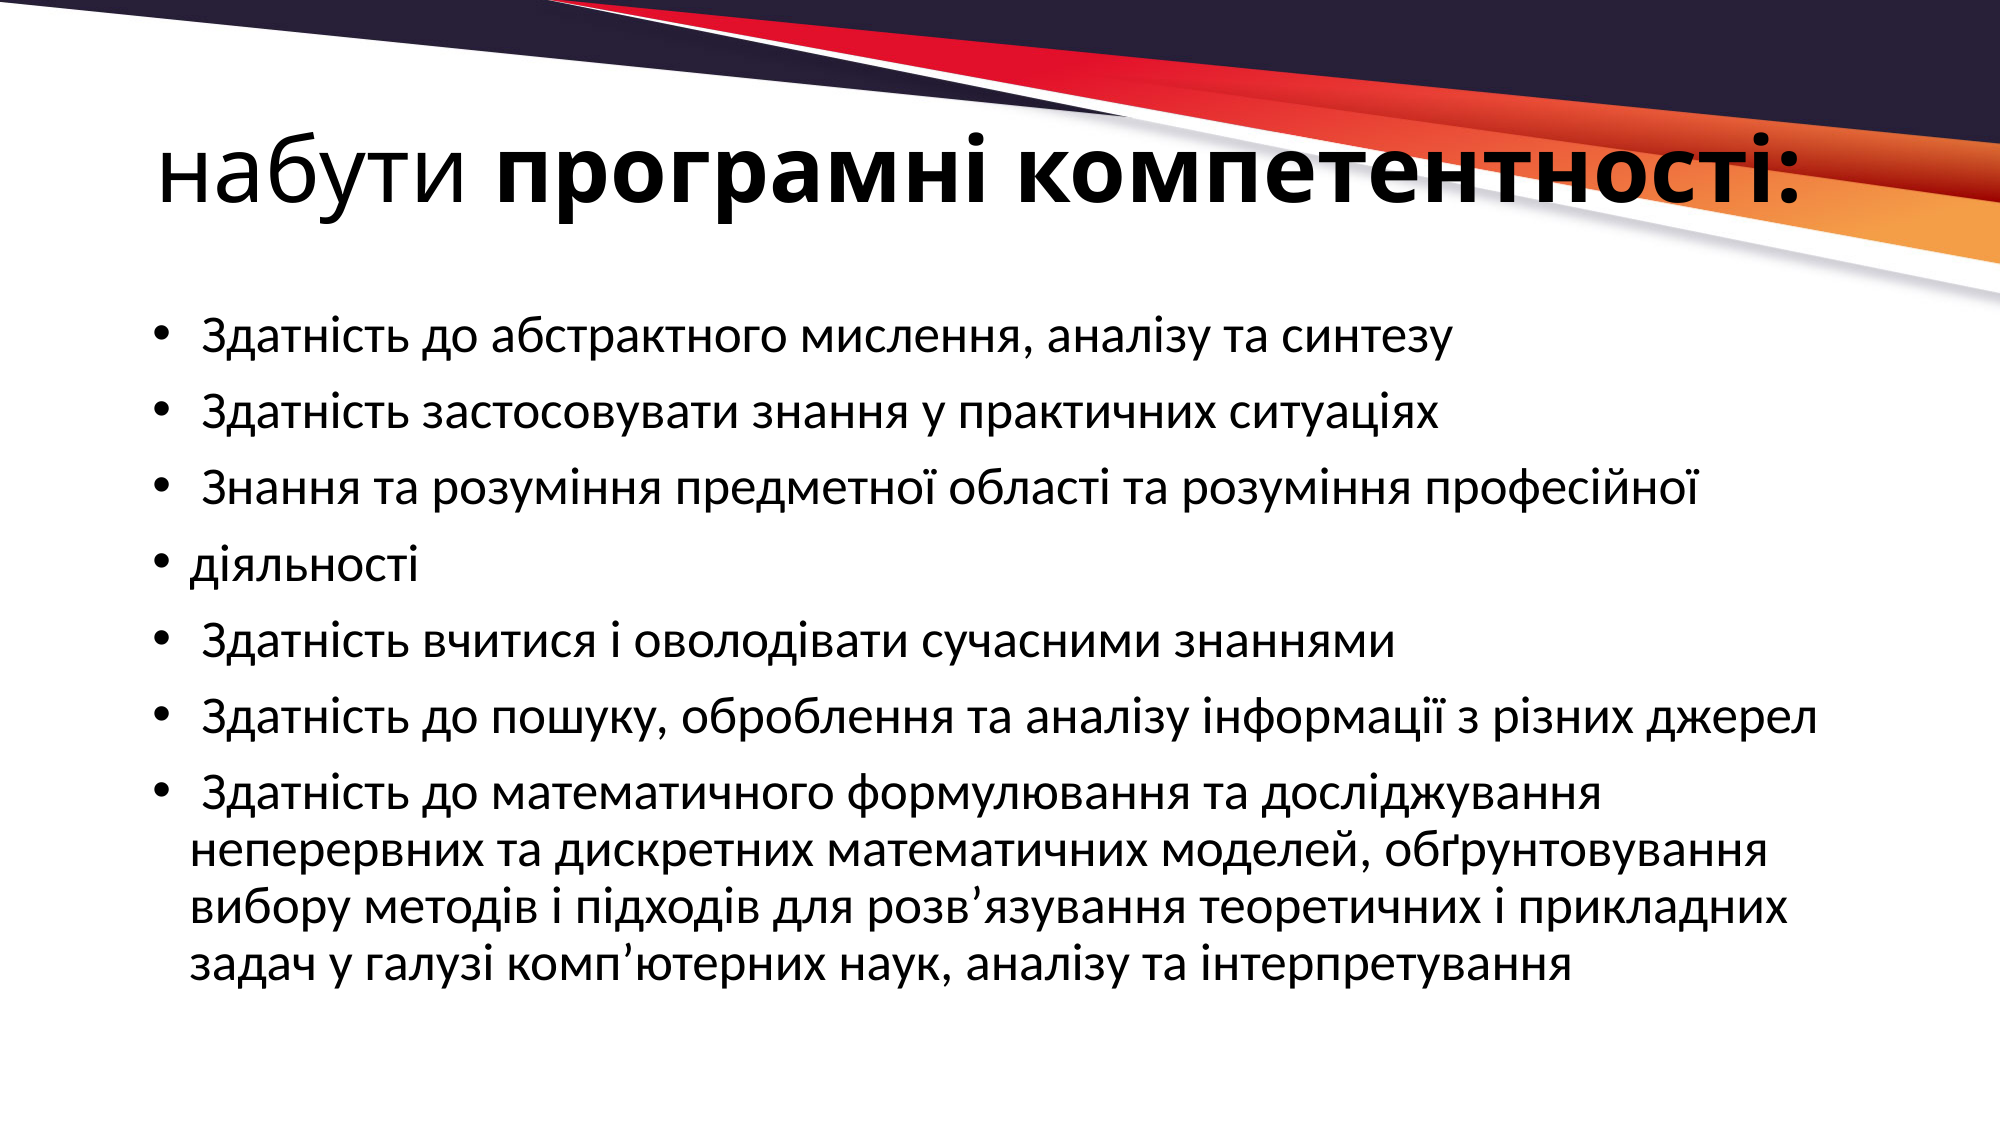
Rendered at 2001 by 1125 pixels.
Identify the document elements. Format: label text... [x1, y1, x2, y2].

list Здатність до абстрактного мислення, аналізу та синтезу Здатність застосовувати знання у практичних ситуаціях Знання та розуміння предметної області та розуміння професійної діяльності Здатність вчитися і оволодівати сучасними знаннями Здатність до пошуку, оброблення та аналізу інформації з різних джерел Здатність до математичного формулювання та досліджування неперервних та дискретних математичних моделей, обґрунтовування вибору методів і підходів для розв’язування теоретичних і прикладних задач у галузі комп’ютерних наук, аналізу та інтерпретування [137, 299, 1863, 1014]
title набути програмні компетентності: [140, 63, 1866, 282]
picture [0, 0, 2000, 1125]
